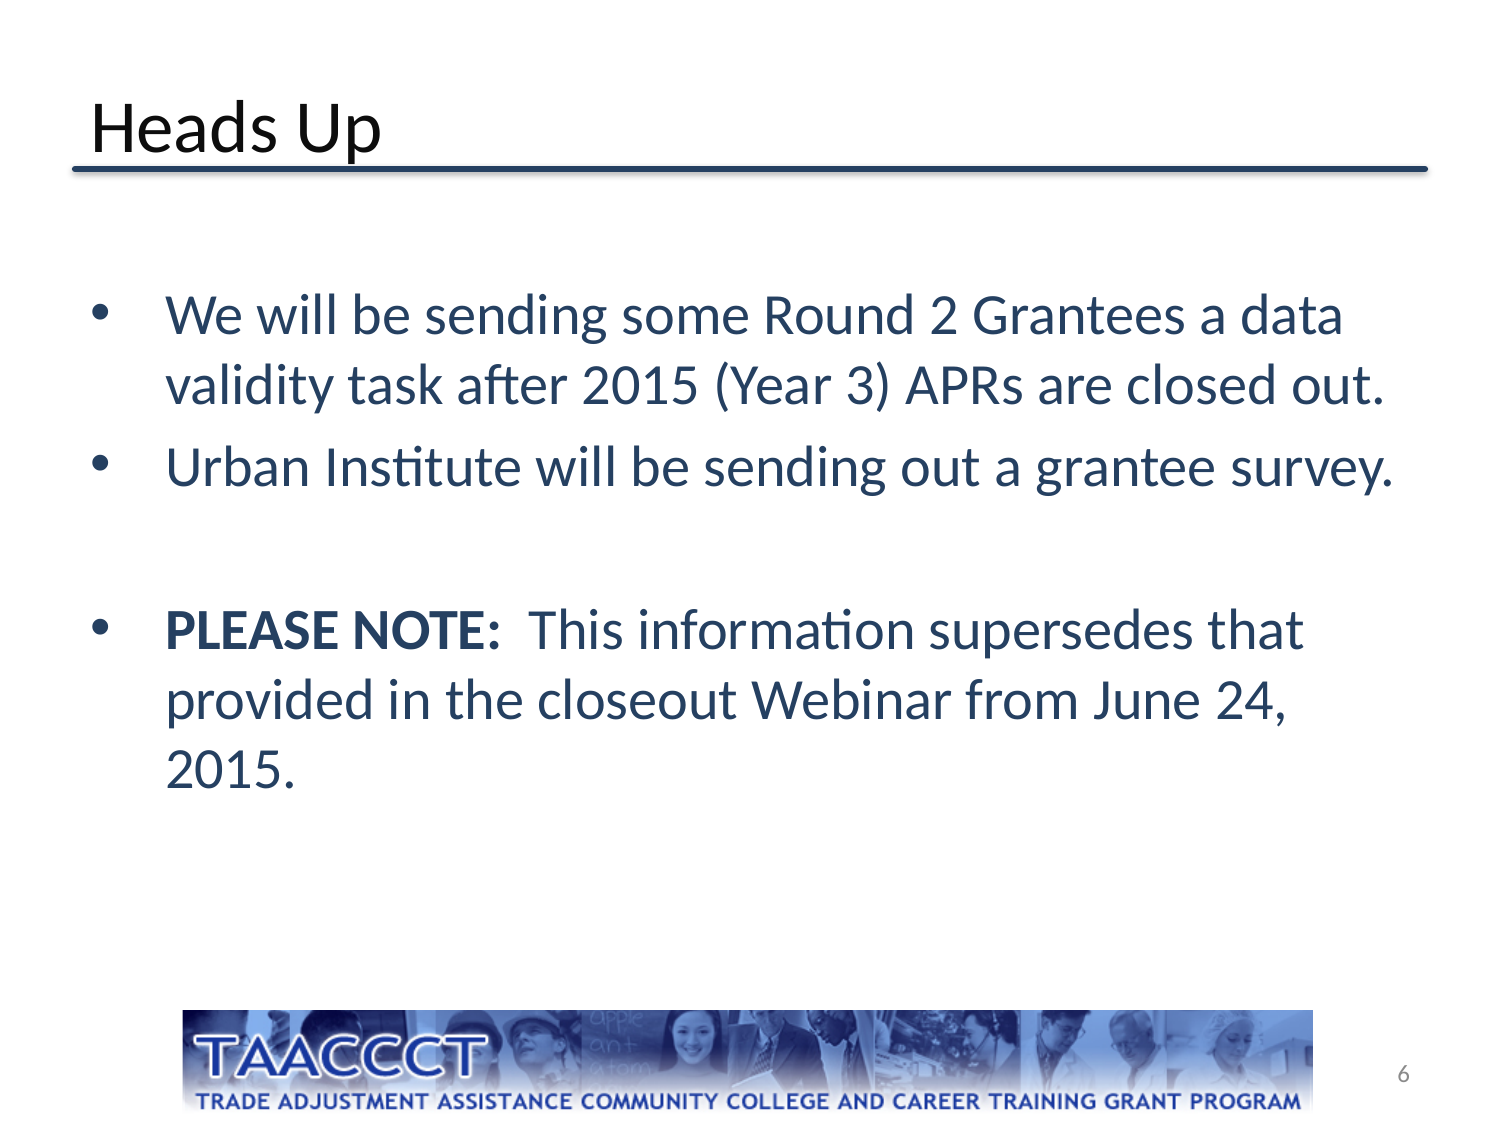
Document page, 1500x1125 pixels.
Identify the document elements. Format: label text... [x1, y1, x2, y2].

list We will be sending some Round 2 Grantees a data validity task after 2015 (Year 3) APRs are closed out. Urban Institute will be sending out a grantee survey. PLEASE NOTE: This information supersedes that provided in the closeout Webinar from June 24, 2015. [75, 187, 1425, 968]
title Heads Up [75, 57, 1425, 187]
picture [182, 1010, 1313, 1124]
slide_number 6 [1074, 1042, 1425, 1103]
footer [512, 1042, 988, 1103]
